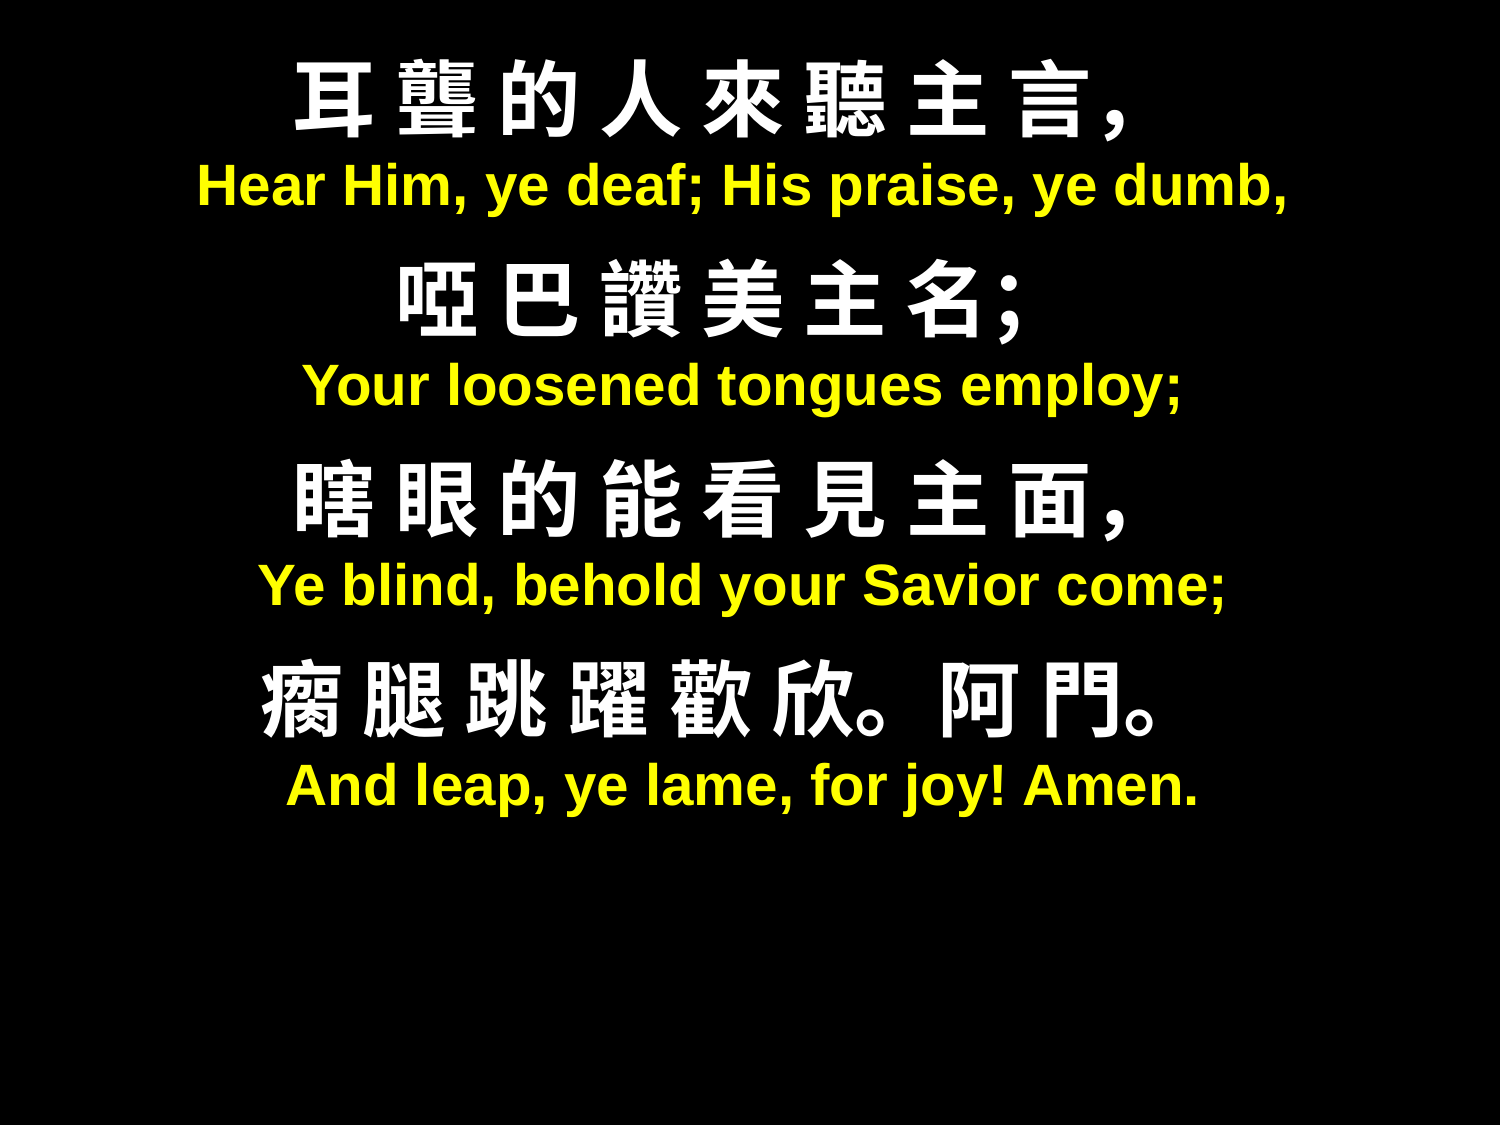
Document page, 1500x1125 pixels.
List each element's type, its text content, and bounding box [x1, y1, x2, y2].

text_box 耳 聾 的 人 來 聽 主 言， Hear Him, ye deaf; His praise, ye dumb, 啞 巴 讚 美 主 名； Your loosened tongues employ; 瞎 眼 的 能 看 見 主 面， Ye blind, behold your Savior come; 瘸 腿 跳 躍 歡 欣。阿 門。 And leap, ye lame, for joy! Amen. [182, 40, 1305, 825]
